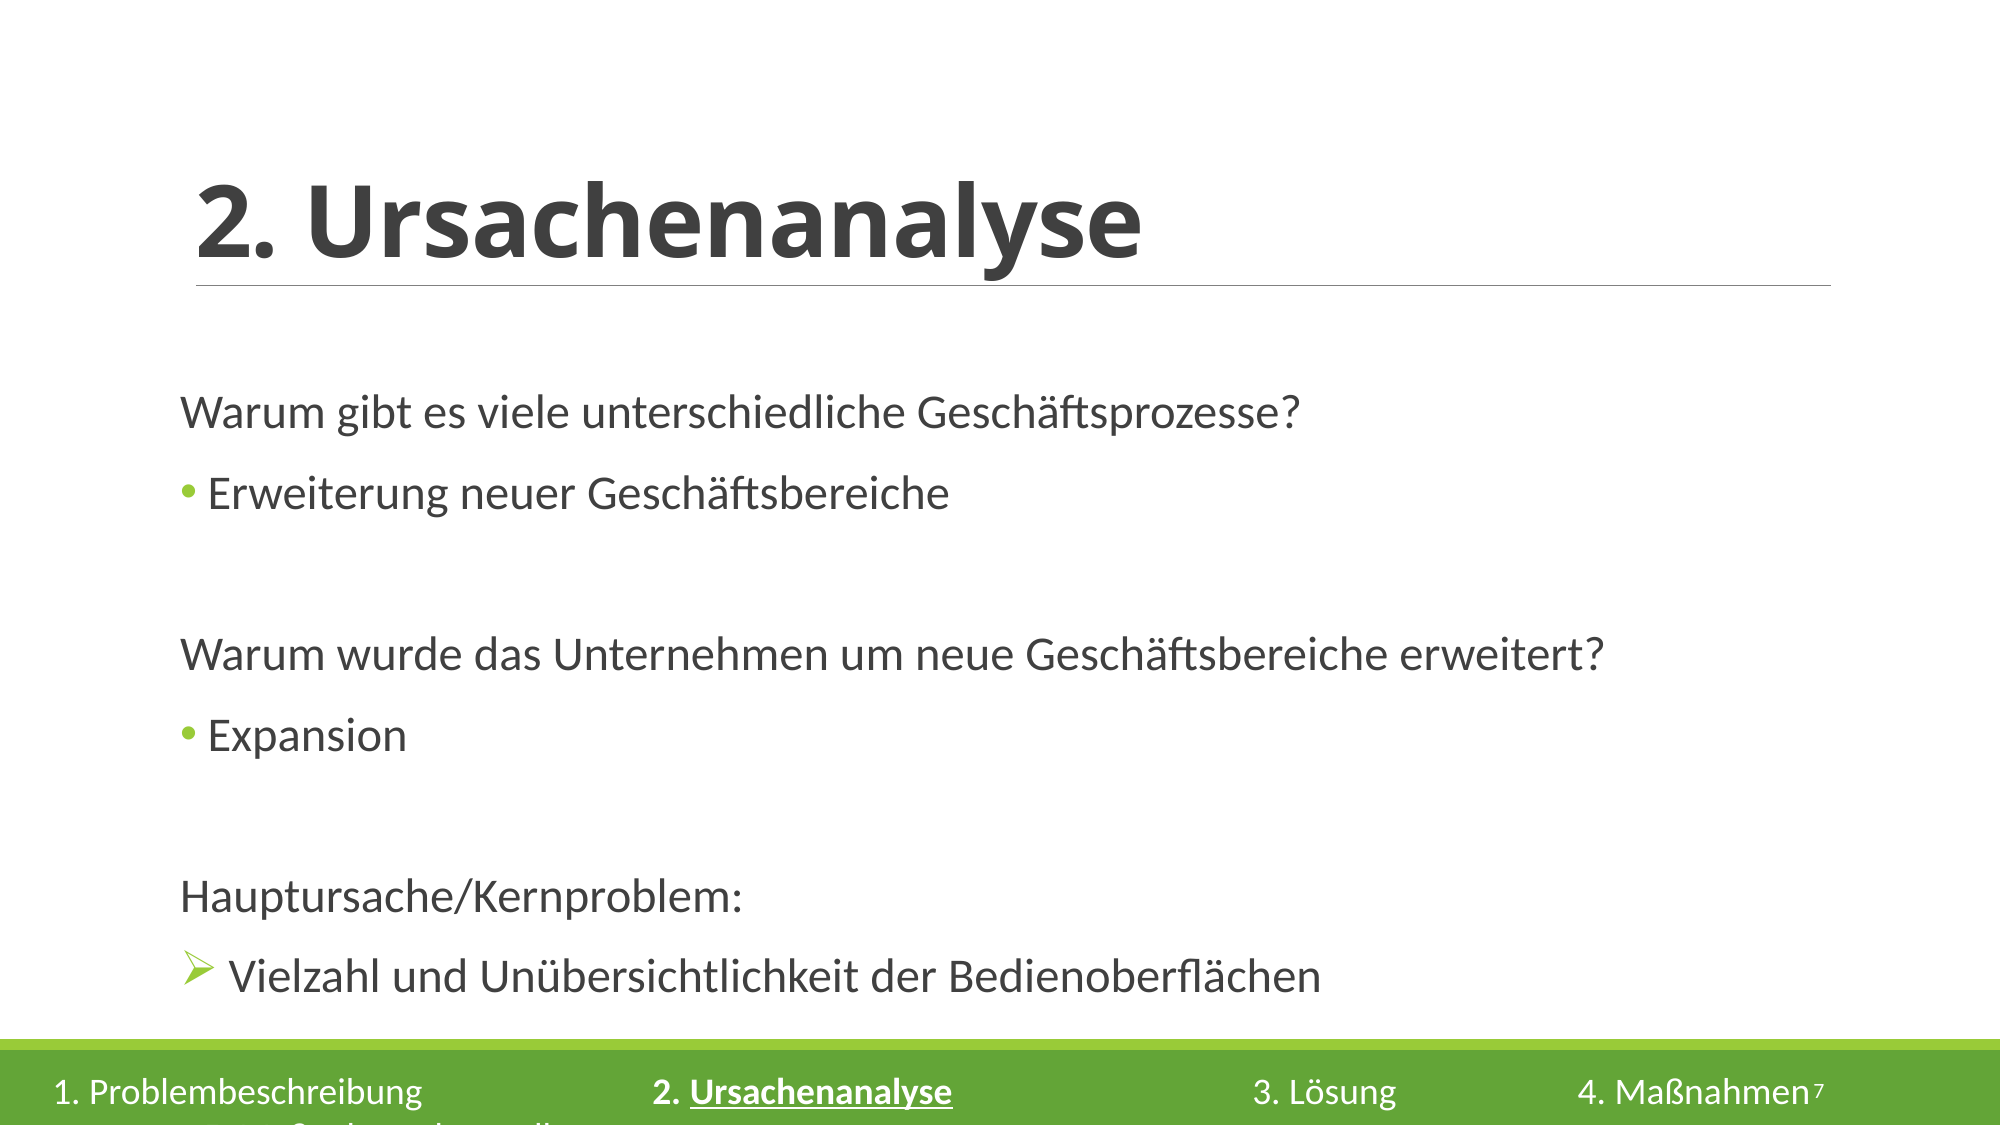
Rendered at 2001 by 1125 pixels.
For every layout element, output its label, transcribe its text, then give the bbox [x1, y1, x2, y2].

title 2. Ursachenanalyse [180, 47, 1830, 285]
text_box 1. Problembeschreibung 2. Ursachenanalyse 3. Lösung 4. Maßnahmen 5. Maßnahmenkontrolle [37, 1059, 2000, 1125]
list Warum gibt es viele unterschiedliche Geschäftsprozesse? Erweiterung neuer Geschäftsbereiche Warum wurde das Unternehmen um neue Geschäftsbereiche erweitert? Expansion Hauptursache/Kernproblem: Vielzahl und Unübersichtlichkeit der Bedienoberflächen [180, 302, 1830, 1014]
